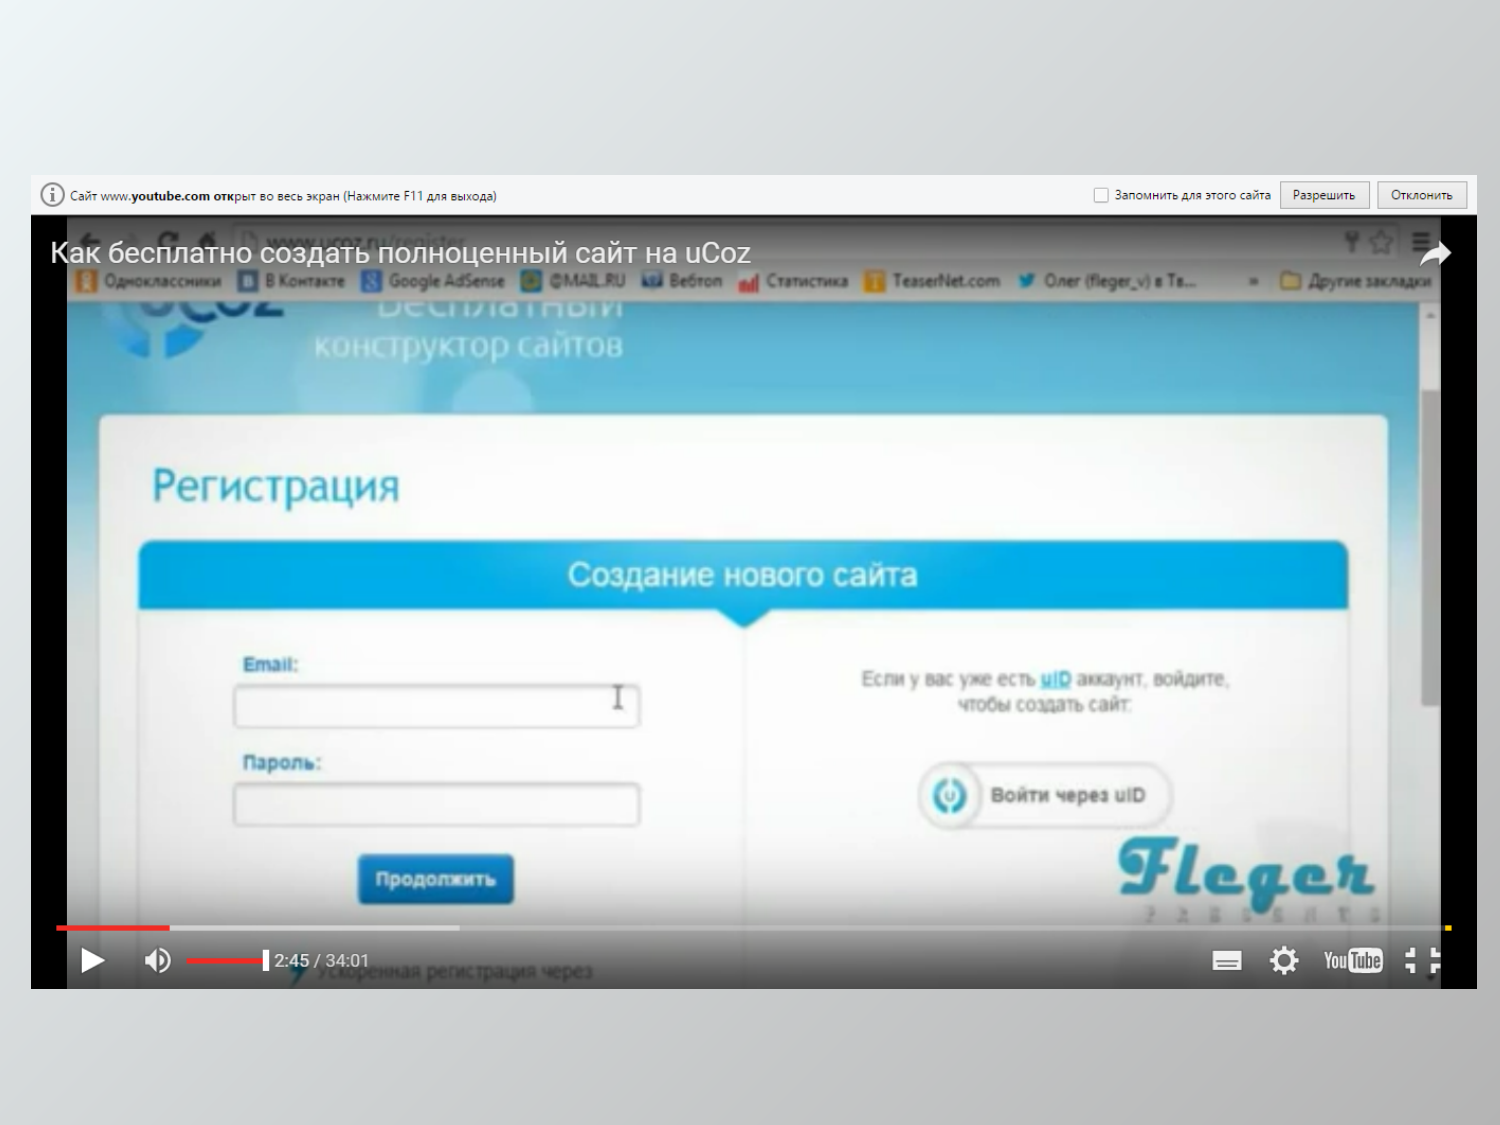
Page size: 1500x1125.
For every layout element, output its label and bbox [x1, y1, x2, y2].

list [30, 175, 1478, 989]
